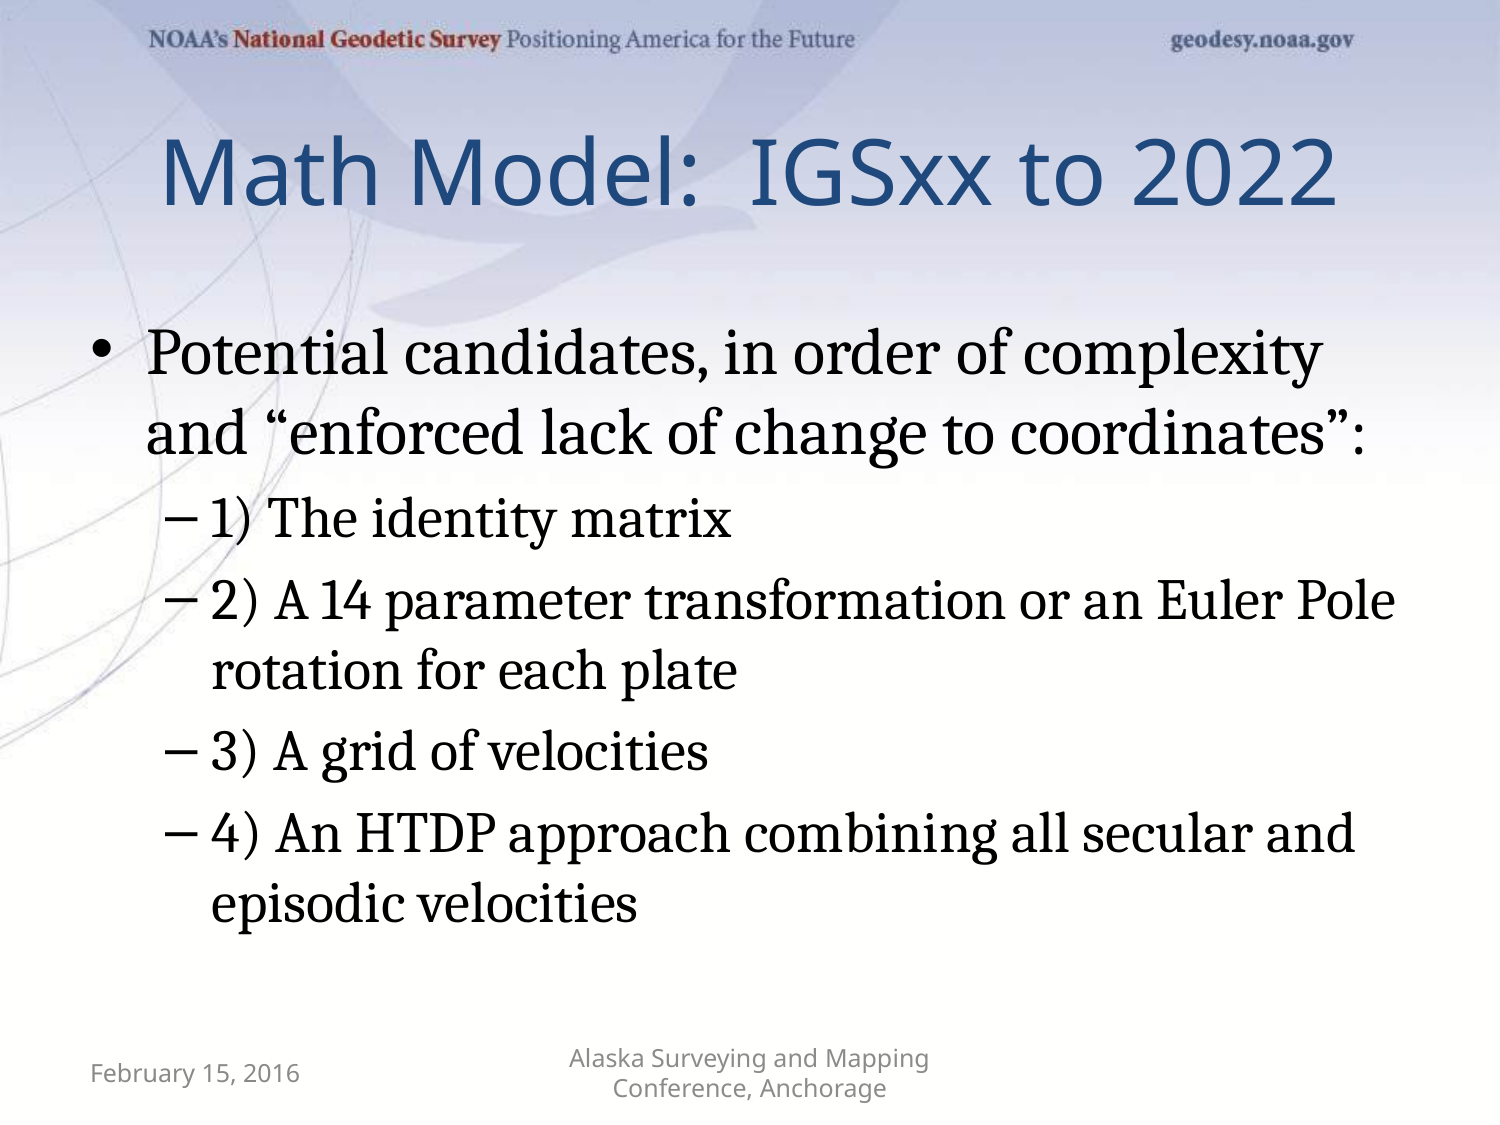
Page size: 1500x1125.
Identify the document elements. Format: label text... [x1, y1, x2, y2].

footer Alaska Surveying and Mapping Conference, Anchorage [512, 1042, 988, 1103]
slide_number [75, 1042, 425, 1103]
picture [0, 0, 1500, 1122]
list Potential candidates, in order of complexity and “enforced lack of change to coordinates”: 1) The identity matrix 2) A 14 parameter transformation or an Euler Pole rotation for each plate 3) A grid of velocities 4) An HTDP approach combining all secular and episodic velocities [75, 299, 1425, 1005]
title Math Model: IGSxx to 2022 [75, 75, 1425, 263]
